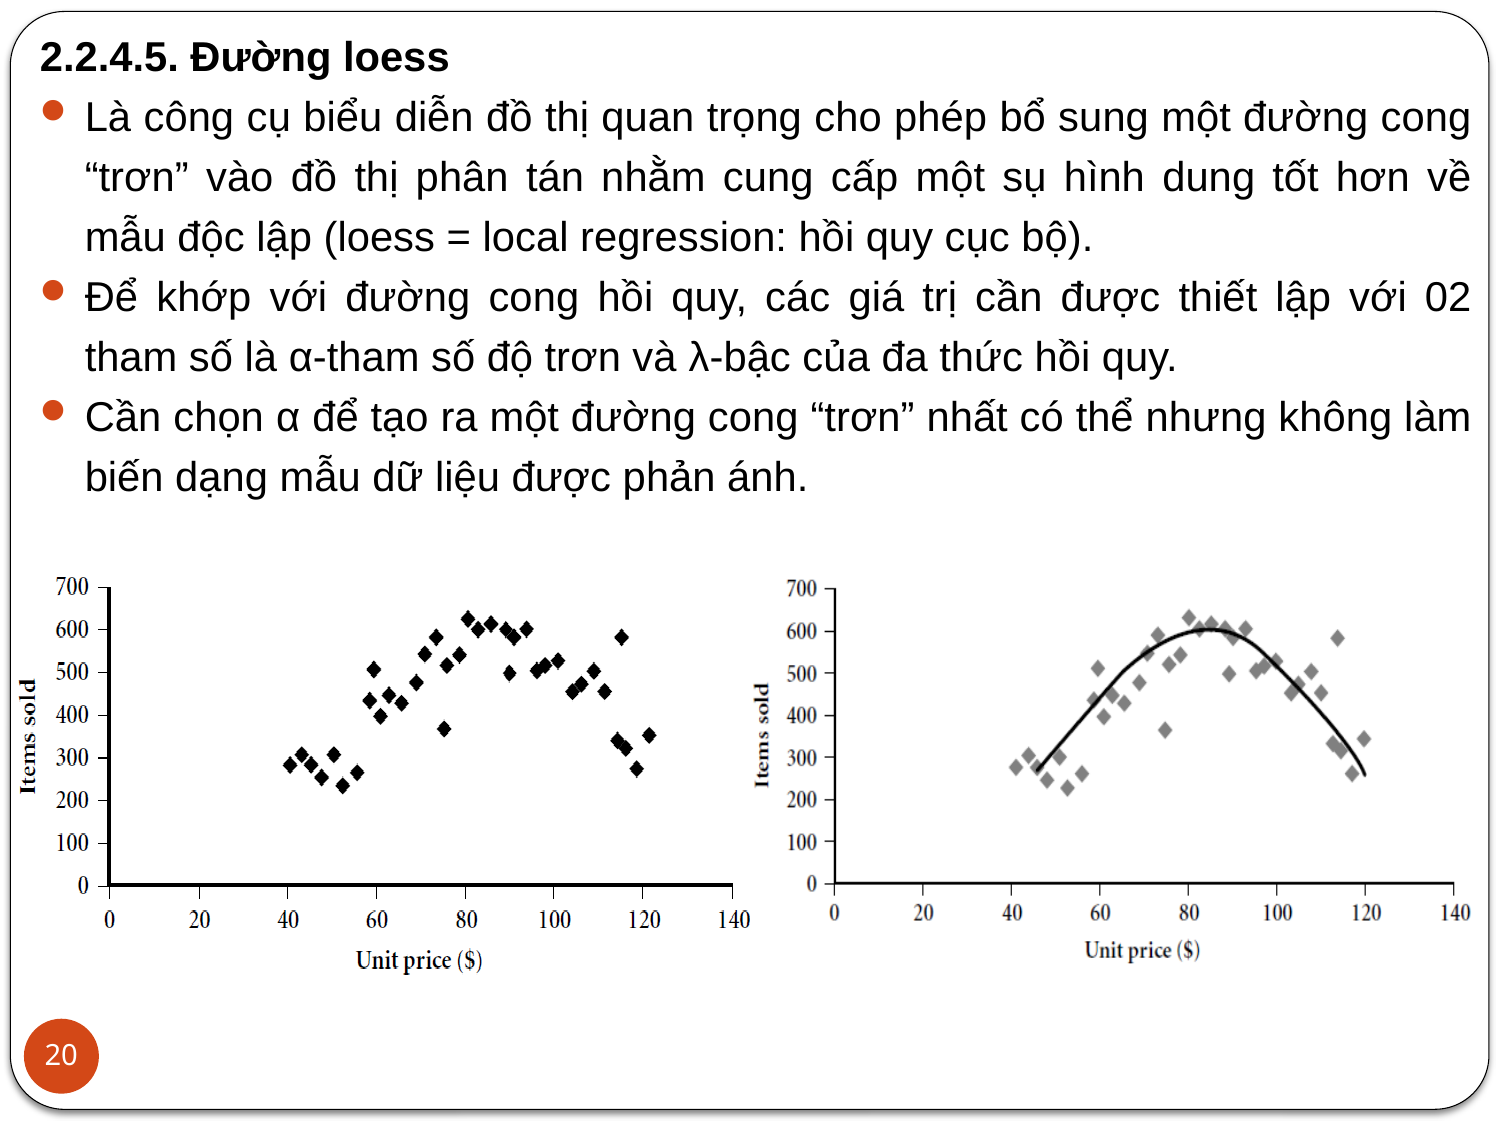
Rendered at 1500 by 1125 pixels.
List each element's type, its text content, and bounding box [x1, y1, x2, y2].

slide_number 20 [23, 1018, 99, 1094]
picture [12, 562, 1476, 976]
list 2.2.4.5. Đường loess Là công cụ biểu diễn đồ thị quan trọng cho phép bổ sung một đường cong “trơn” vào đồ thị phân tán nhằm cung cấp một sụ hình dung tốt hơn về mẫu độc lập (loess = local regression: hồi quy cục bộ). Để khớp với đường cong hồi quy, các giá trị cần được thiết lập với 02 tham số là α-tham số độ trơn và λ-bậc của đa thức hồi quy. Cần chọn α để tạo ra một đường cong “trơn” nhất có thể nhưng không làm biến dạng mẫu dữ liệu được phản ánh. [24, 12, 1488, 513]
